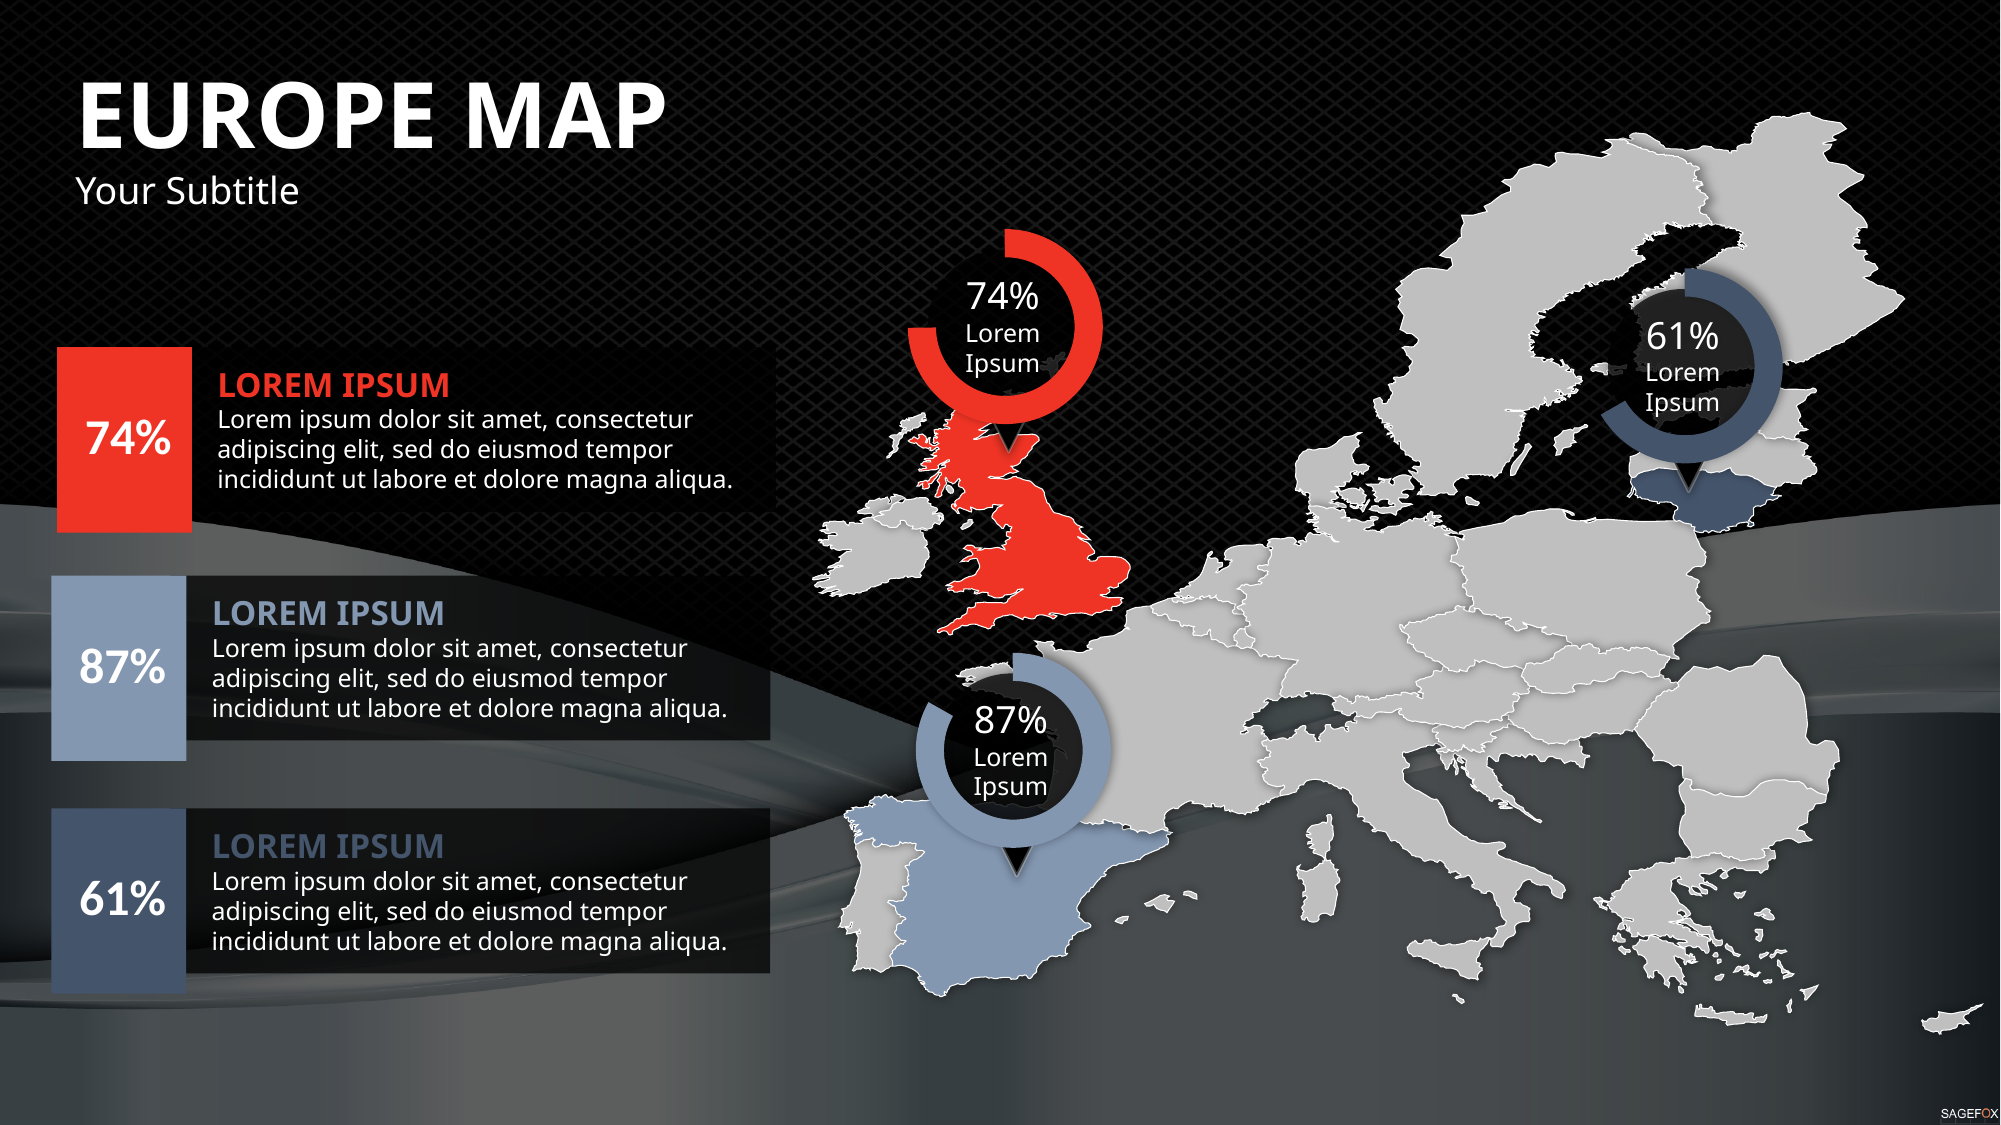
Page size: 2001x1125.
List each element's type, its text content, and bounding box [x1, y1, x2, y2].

text_box [1612, 932, 1626, 942]
text_box [1734, 891, 1746, 899]
text_box [1678, 471, 1699, 492]
text_box [1512, 680, 1657, 745]
text_box [1440, 759, 1459, 775]
text_box [906, 228, 1104, 426]
text_box [1183, 890, 1197, 900]
text_box [1660, 272, 1678, 285]
text_box [1629, 456, 1659, 478]
text_box [1773, 949, 1787, 956]
text_box [1618, 946, 1631, 955]
text_box [1034, 640, 1055, 649]
text_box 74% Lorem Ipsum [927, 248, 1070, 387]
text_box [1754, 908, 1775, 920]
text_box [908, 416, 1131, 635]
text_box EUROPE MAP Your Subtitle [60, 49, 1036, 220]
text_box 87% Lorem Ipsum [950, 672, 1078, 811]
text_box [1296, 814, 1340, 922]
text_box [886, 412, 927, 459]
text_box [1553, 424, 1588, 456]
text_box [1688, 112, 1905, 364]
text_box [1366, 474, 1414, 516]
text_box [1457, 734, 1590, 823]
text_box [914, 651, 1112, 849]
text_box [1295, 432, 1370, 512]
text_box [1006, 855, 1028, 876]
text_box [1432, 728, 1502, 753]
text_box [1679, 778, 1827, 861]
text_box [51, 808, 797, 994]
text_box [1452, 994, 1465, 1004]
text_box [1521, 643, 1670, 694]
text_box [1115, 916, 1129, 924]
text_box [1763, 979, 1772, 984]
picture [0, 0, 2001, 1125]
text_box [1733, 964, 1761, 977]
text_box [1599, 267, 1784, 465]
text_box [57, 347, 803, 533]
text_box [1257, 721, 1566, 980]
text_box [1694, 1004, 1767, 1026]
text_box [1171, 544, 1263, 604]
text_box [1450, 508, 1711, 651]
text_box [1144, 894, 1175, 913]
text_box [1627, 477, 1782, 533]
text_box [1399, 605, 1553, 672]
text_box [857, 497, 889, 515]
text_box [1057, 606, 1281, 834]
text_box [1465, 496, 1480, 506]
text_box [1633, 132, 1662, 145]
text_box [812, 517, 930, 597]
text_box [1150, 599, 1235, 648]
text_box [1593, 857, 1769, 988]
text_box [1754, 929, 1763, 942]
text_box [1237, 505, 1459, 698]
text_box [1800, 985, 1818, 1001]
text_box [1708, 442, 1817, 488]
text_box [1510, 443, 1532, 476]
text_box [998, 431, 1020, 453]
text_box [51, 575, 797, 761]
text_box [1759, 952, 1769, 959]
text_box [1634, 655, 1840, 789]
text_box [1714, 974, 1724, 981]
text_box [960, 519, 974, 530]
text_box [873, 497, 944, 530]
text_box [1373, 139, 1713, 496]
text_box [1921, 1004, 1983, 1035]
text_box [956, 662, 1007, 680]
text_box [1233, 628, 1255, 649]
text_box [1786, 999, 1792, 1013]
text_box [1590, 363, 1600, 372]
text_box [946, 485, 954, 494]
text_box [1777, 959, 1794, 979]
text_box 61% Lorem Ipsum [1606, 288, 1749, 427]
text_box [1765, 387, 1817, 440]
text_box [838, 850, 909, 973]
text_box [1332, 670, 1527, 729]
text_box [1678, 986, 1684, 994]
text_box [1725, 943, 1741, 957]
text_box [844, 794, 1169, 997]
